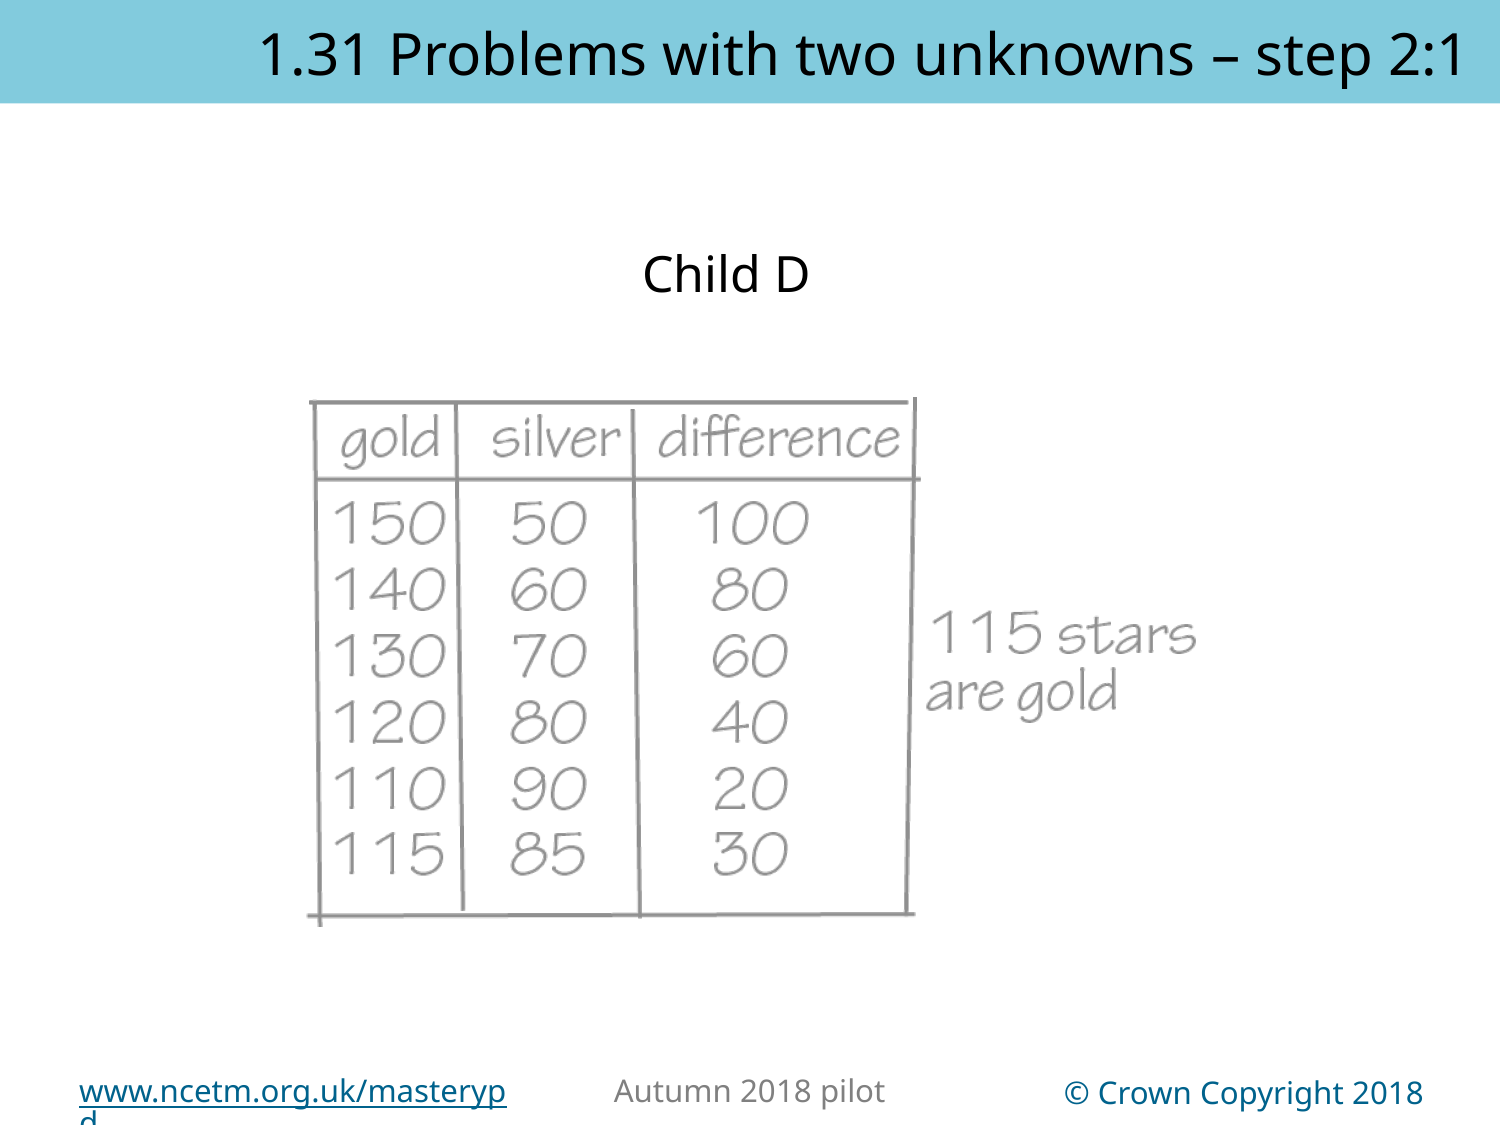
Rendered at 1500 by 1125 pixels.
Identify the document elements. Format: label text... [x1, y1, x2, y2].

picture [297, 397, 1203, 927]
list 1.31 Problems with two unknowns – step 2:1 [0, 0, 1500, 104]
text_box Child D [626, 234, 826, 310]
